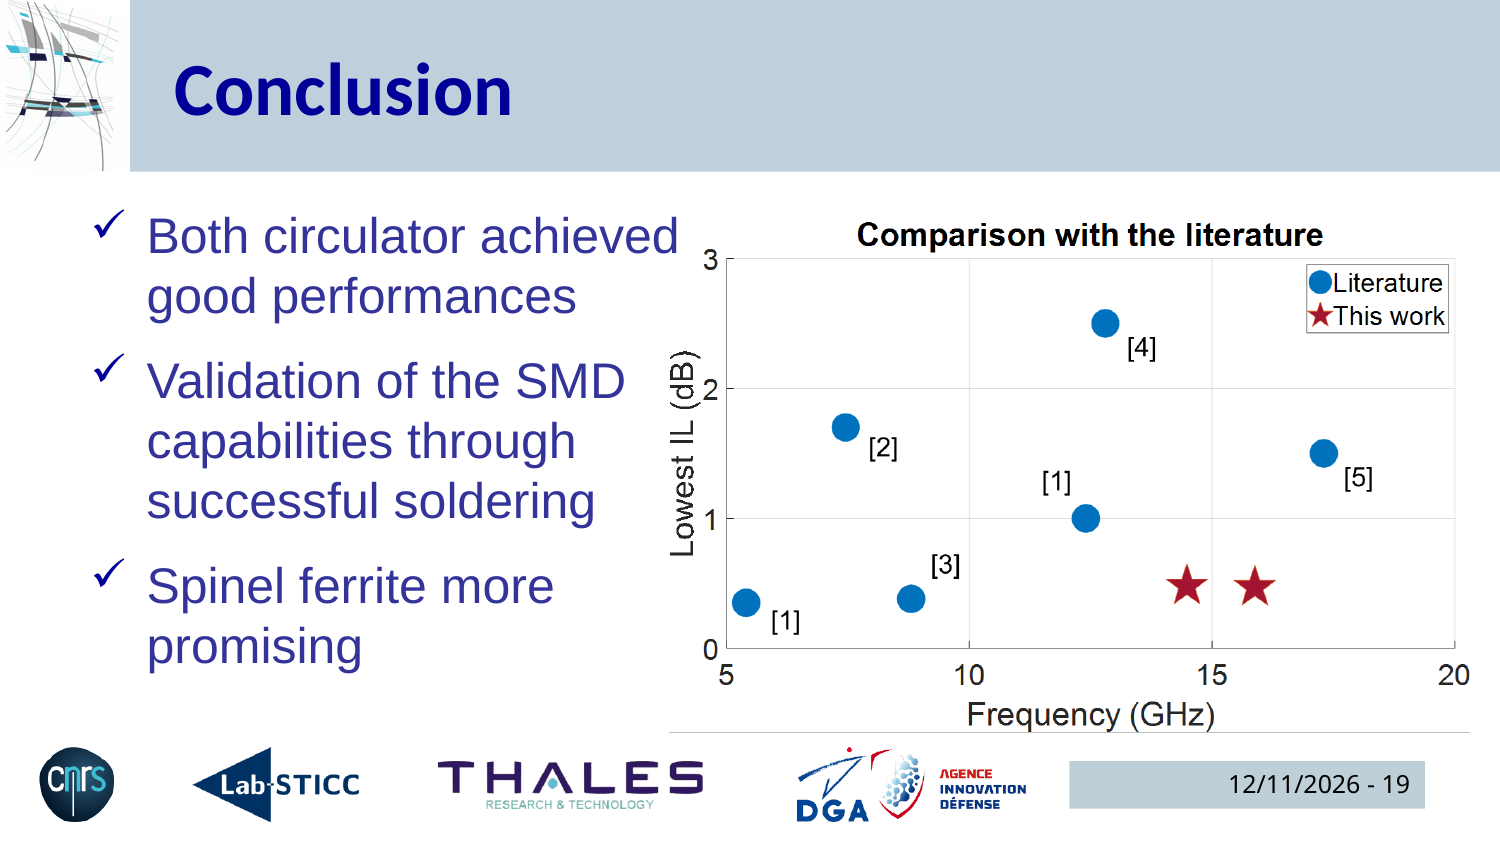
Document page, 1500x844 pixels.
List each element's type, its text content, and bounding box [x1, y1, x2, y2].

picture [797, 747, 1028, 822]
title Conclusion [129, 0, 1500, 172]
picture [669, 221, 1470, 734]
picture [192, 747, 359, 822]
text_box Both circulator achieved good performances Validation of the SMD capabilities through successful soldering Spinel ferrite more promising [75, 195, 700, 681]
picture [437, 761, 703, 809]
picture [39, 747, 114, 822]
footer 15/10/2024 - 19 [1069, 761, 1425, 809]
